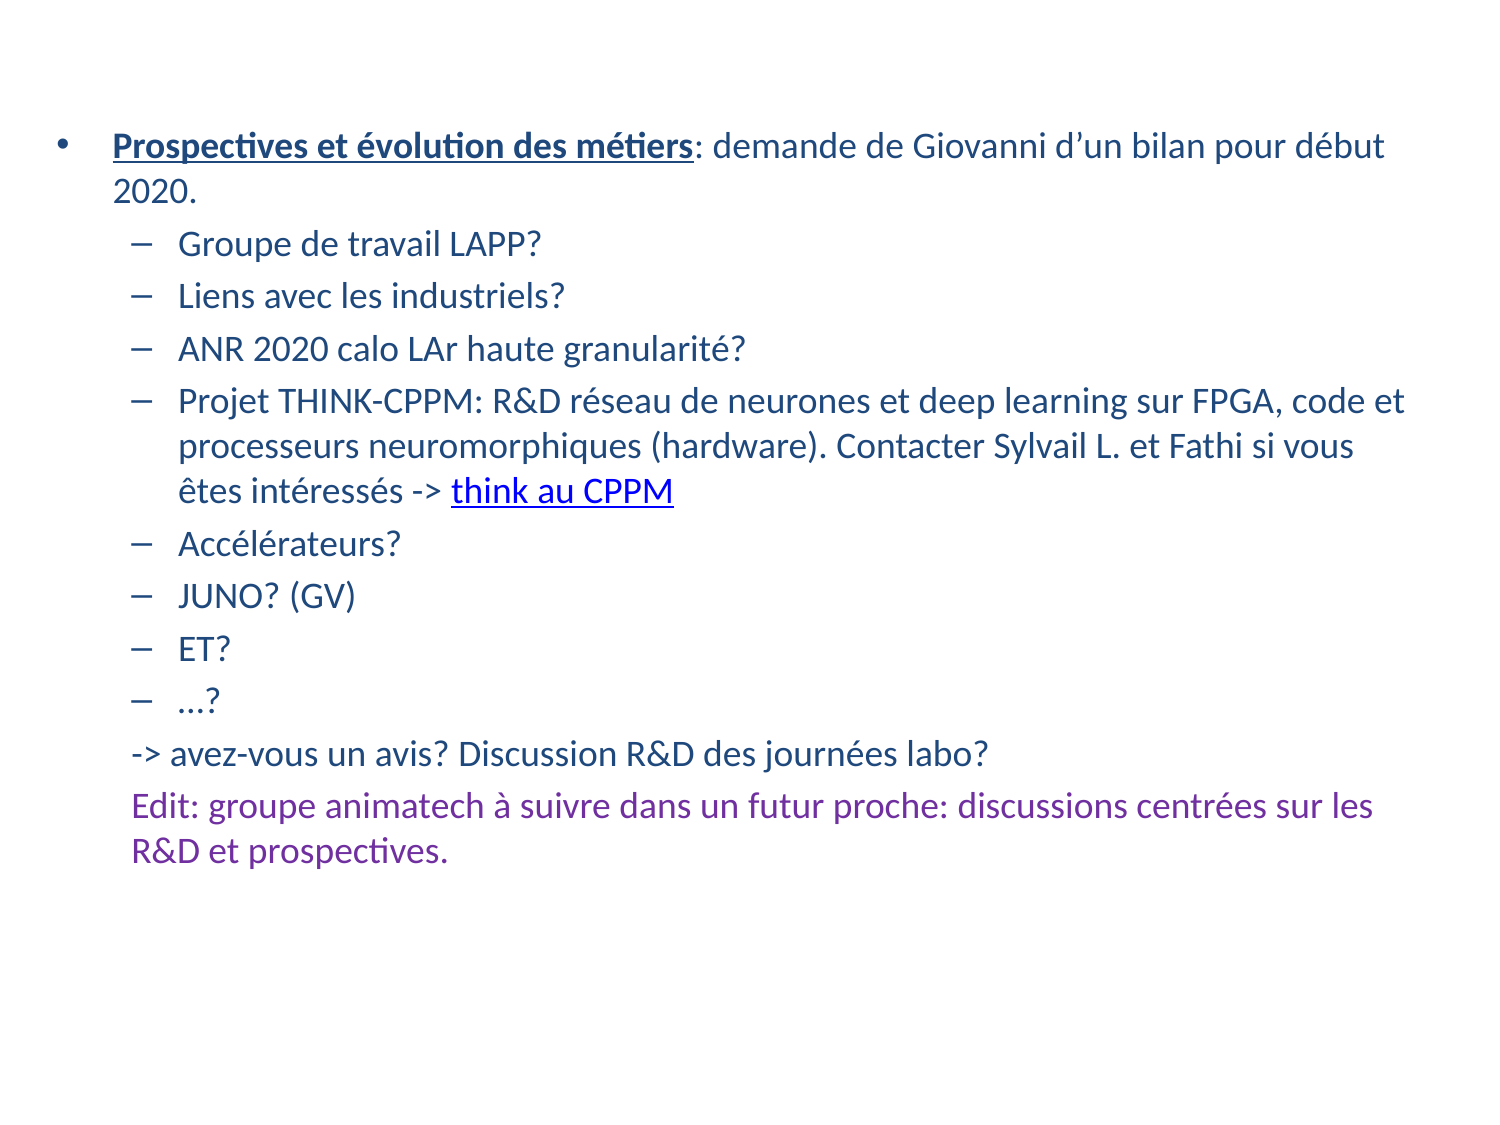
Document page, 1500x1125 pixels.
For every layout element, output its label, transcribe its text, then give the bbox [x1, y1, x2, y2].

list Prospectives et évolution des métiers: demande de Giovanni d’un bilan pour début 2020. Groupe de travail LAPP? Liens avec les industriels? ANR 2020 calo LAr haute granularité? Projet THINK-CPPM: R&D réseau de neurones et deep learning sur FPGA, code et processeurs neuromorphiques (hardware). Contacter Sylvail L. et Fathi si vous êtes intéressés -> think au CPPM Accélérateurs? JUNO? (GV) ET? …? -> avez-vous un avis? Discussion R&D des journées labo? Edit: groupe animatech à suivre dans un futur proche: discussions centrées sur les R&D et prospectives. [41, 113, 1430, 1059]
